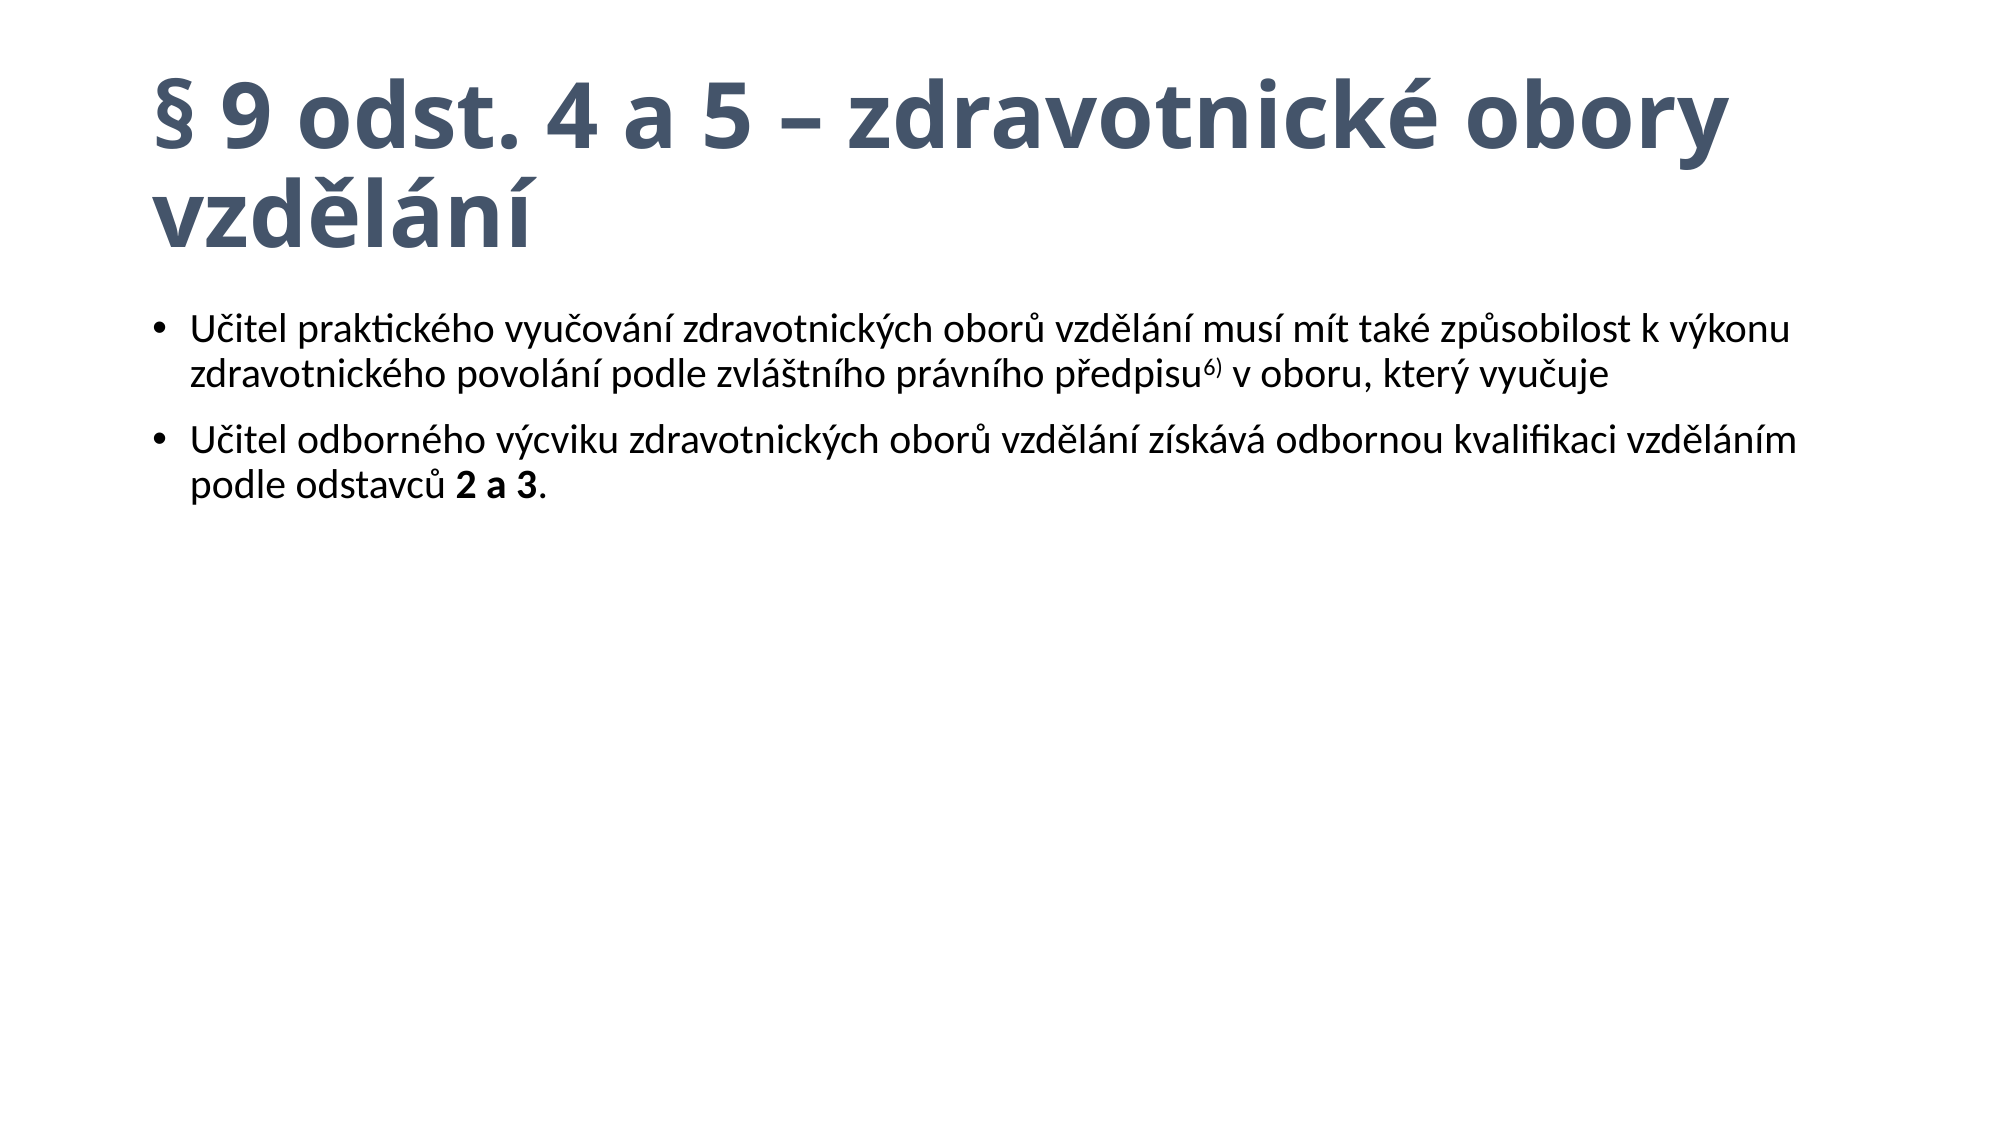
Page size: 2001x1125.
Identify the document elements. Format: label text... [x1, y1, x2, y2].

list Učitel praktického vyučování zdravotnických oborů vzdělání musí mít také způsobilost k výkonu zdravotnického povolání podle zvláštního právního předpisu6) v oboru, který vyučuje Učitel odborného výcviku zdravotnických oborů vzdělání získává odbornou kvalifikaci vzděláním podle odstavců 2 a 3. [137, 299, 1863, 1014]
title § 9 odst. 4 a 5 – zdravotnické obory vzdělání [137, 59, 1863, 278]
